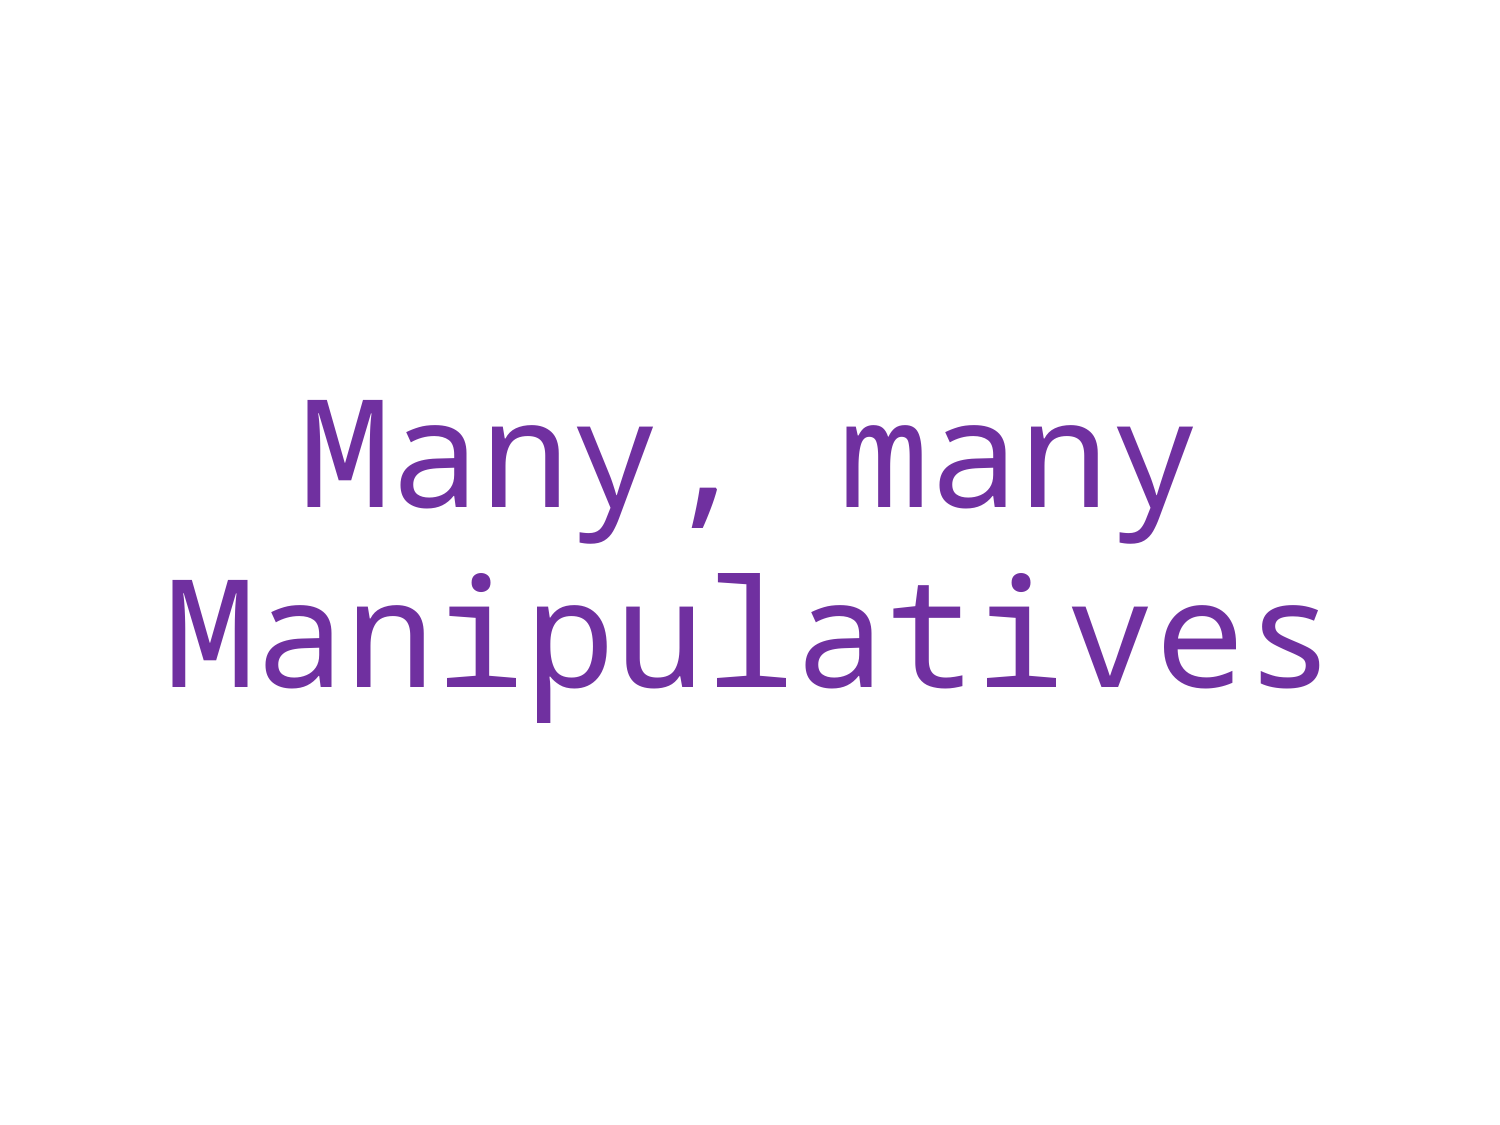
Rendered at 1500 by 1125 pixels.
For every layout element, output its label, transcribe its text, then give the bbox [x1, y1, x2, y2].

title Many, many Manipulatives [75, 350, 1425, 725]
